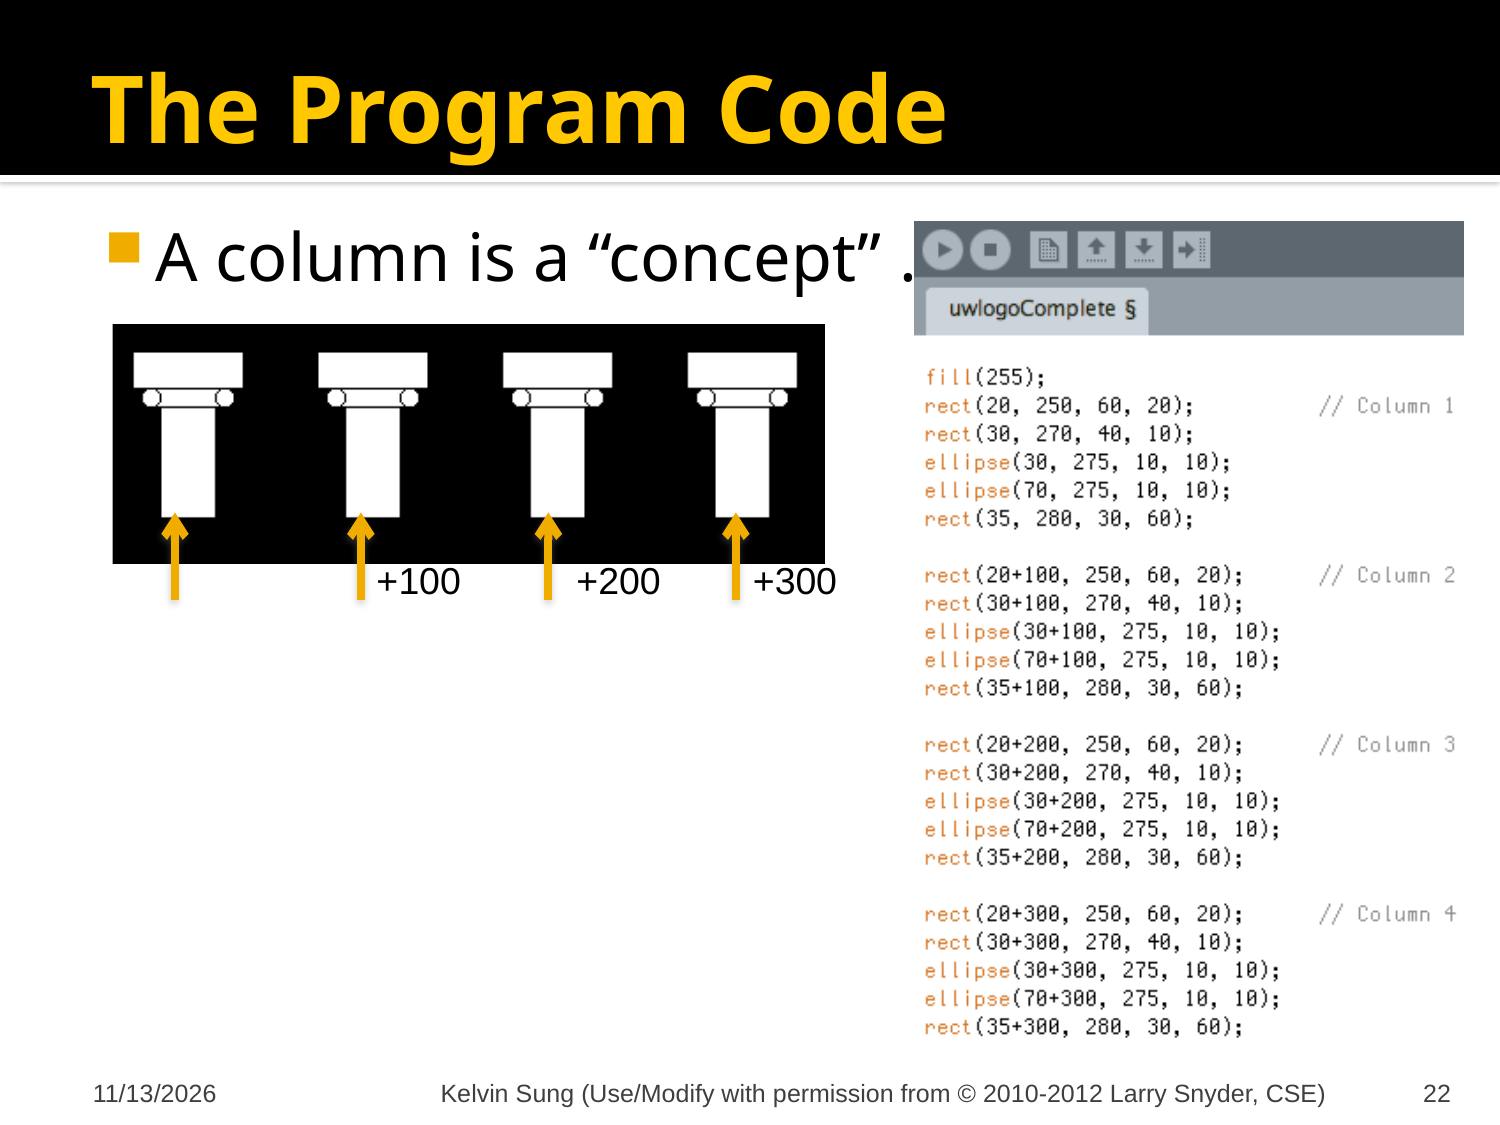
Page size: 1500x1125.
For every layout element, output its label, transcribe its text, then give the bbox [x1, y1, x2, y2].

text_box +200 [561, 571, 676, 610]
text_box +300 [738, 571, 817, 610]
title The Program Code [75, 25, 1425, 188]
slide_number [75, 1062, 425, 1108]
footer Kelvin Sung (Use/Modify with permission from © 2010-2012 Larry Snyder, CSE) [433, 1062, 1337, 1108]
list A column is a “concept” … [75, 200, 1425, 1050]
picture [112, 187, 1464, 1038]
text_box +100 [361, 571, 476, 610]
slide_number 22 [1345, 1062, 1467, 1108]
